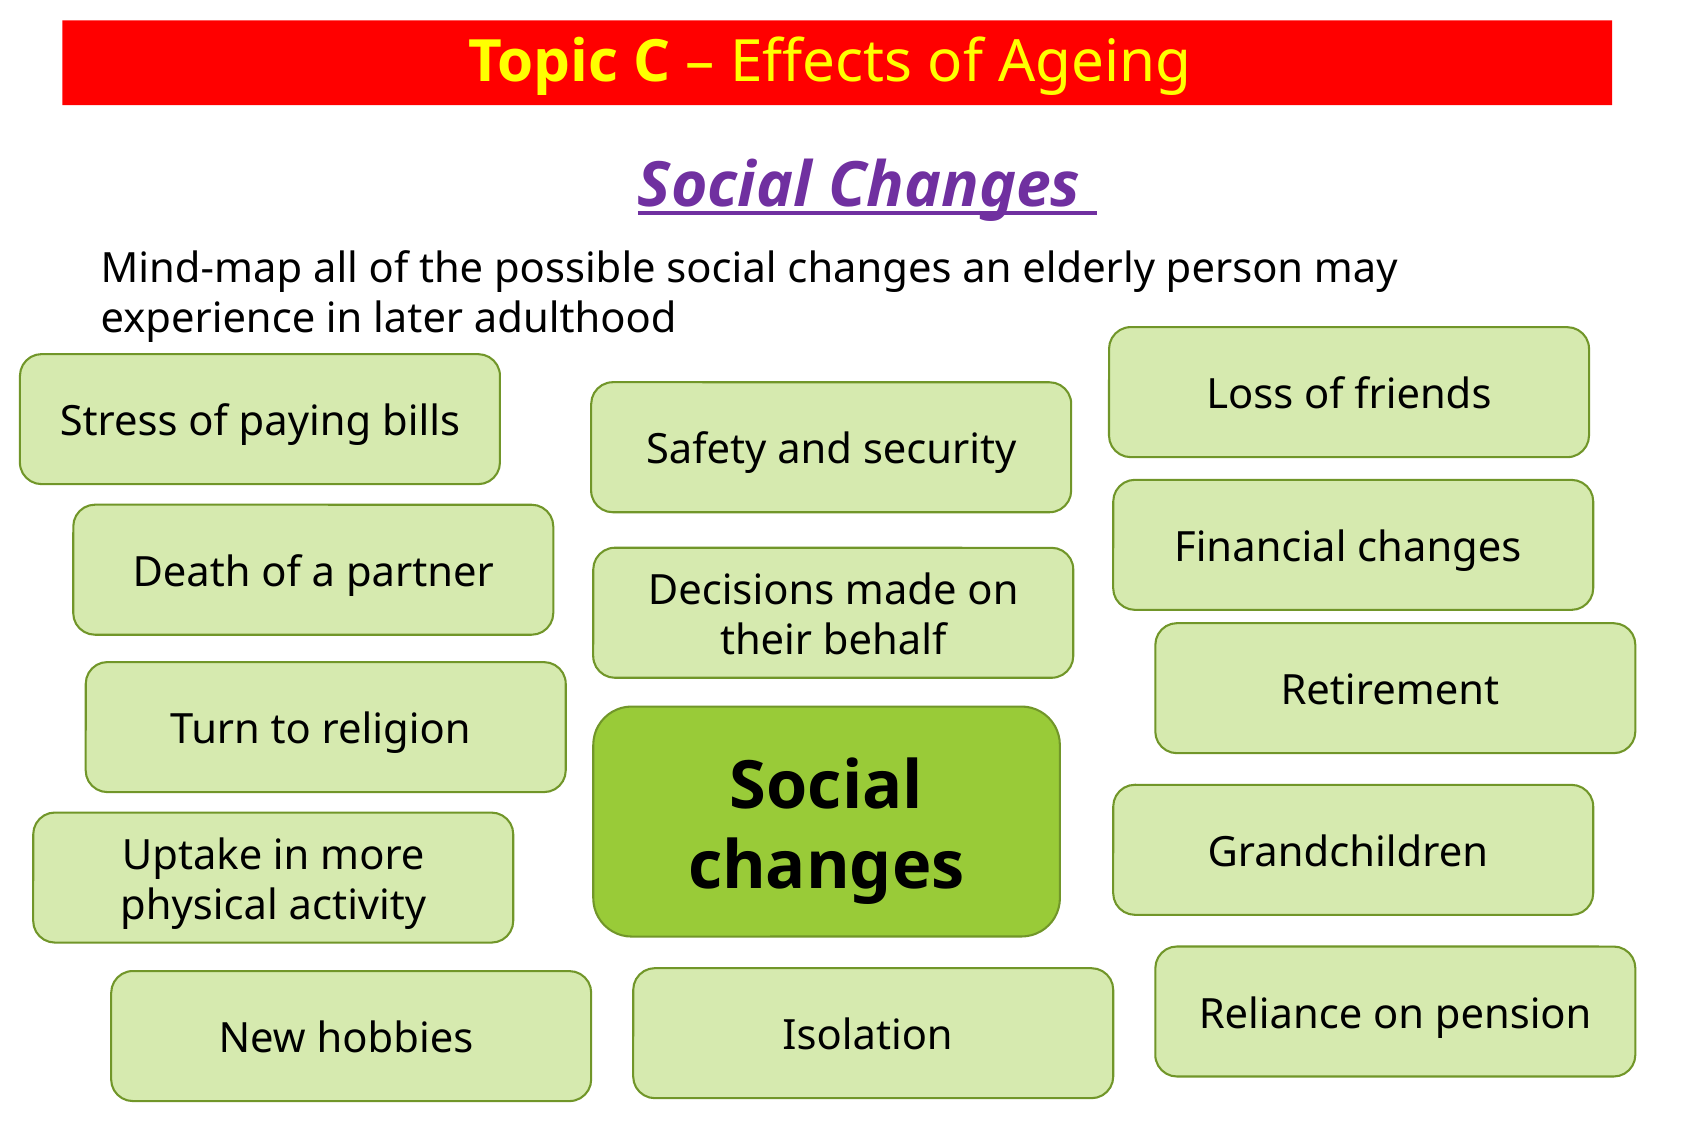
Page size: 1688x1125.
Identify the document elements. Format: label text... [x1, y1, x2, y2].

text_box Stress of paying bills [18, 353, 501, 486]
title Topic C – Effects of Ageing [62, 20, 1613, 98]
text_box Isolation [632, 967, 1115, 1100]
text_box Reliance on pension [1154, 945, 1637, 1078]
text_box Death of a partner [72, 503, 555, 636]
text_box Financial changes [1112, 478, 1595, 611]
text_box Grandchildren [1112, 783, 1595, 916]
text_box Loss of friends [1107, 326, 1591, 459]
text_box Social changes [592, 705, 1061, 938]
text_box Safety and security [590, 381, 1073, 514]
text_box Decisions made on their behalf [592, 546, 1075, 679]
text_box Uptake in more physical activity [32, 811, 515, 944]
text_box Retirement [1154, 622, 1637, 755]
text_box Turn to religion [84, 661, 567, 794]
text_box Mind-map all of the possible social changes an elderly person may experience in later adulthood [85, 233, 1636, 348]
text_box New hobbies [110, 970, 593, 1103]
text_box Social Changes [62, 98, 1673, 226]
